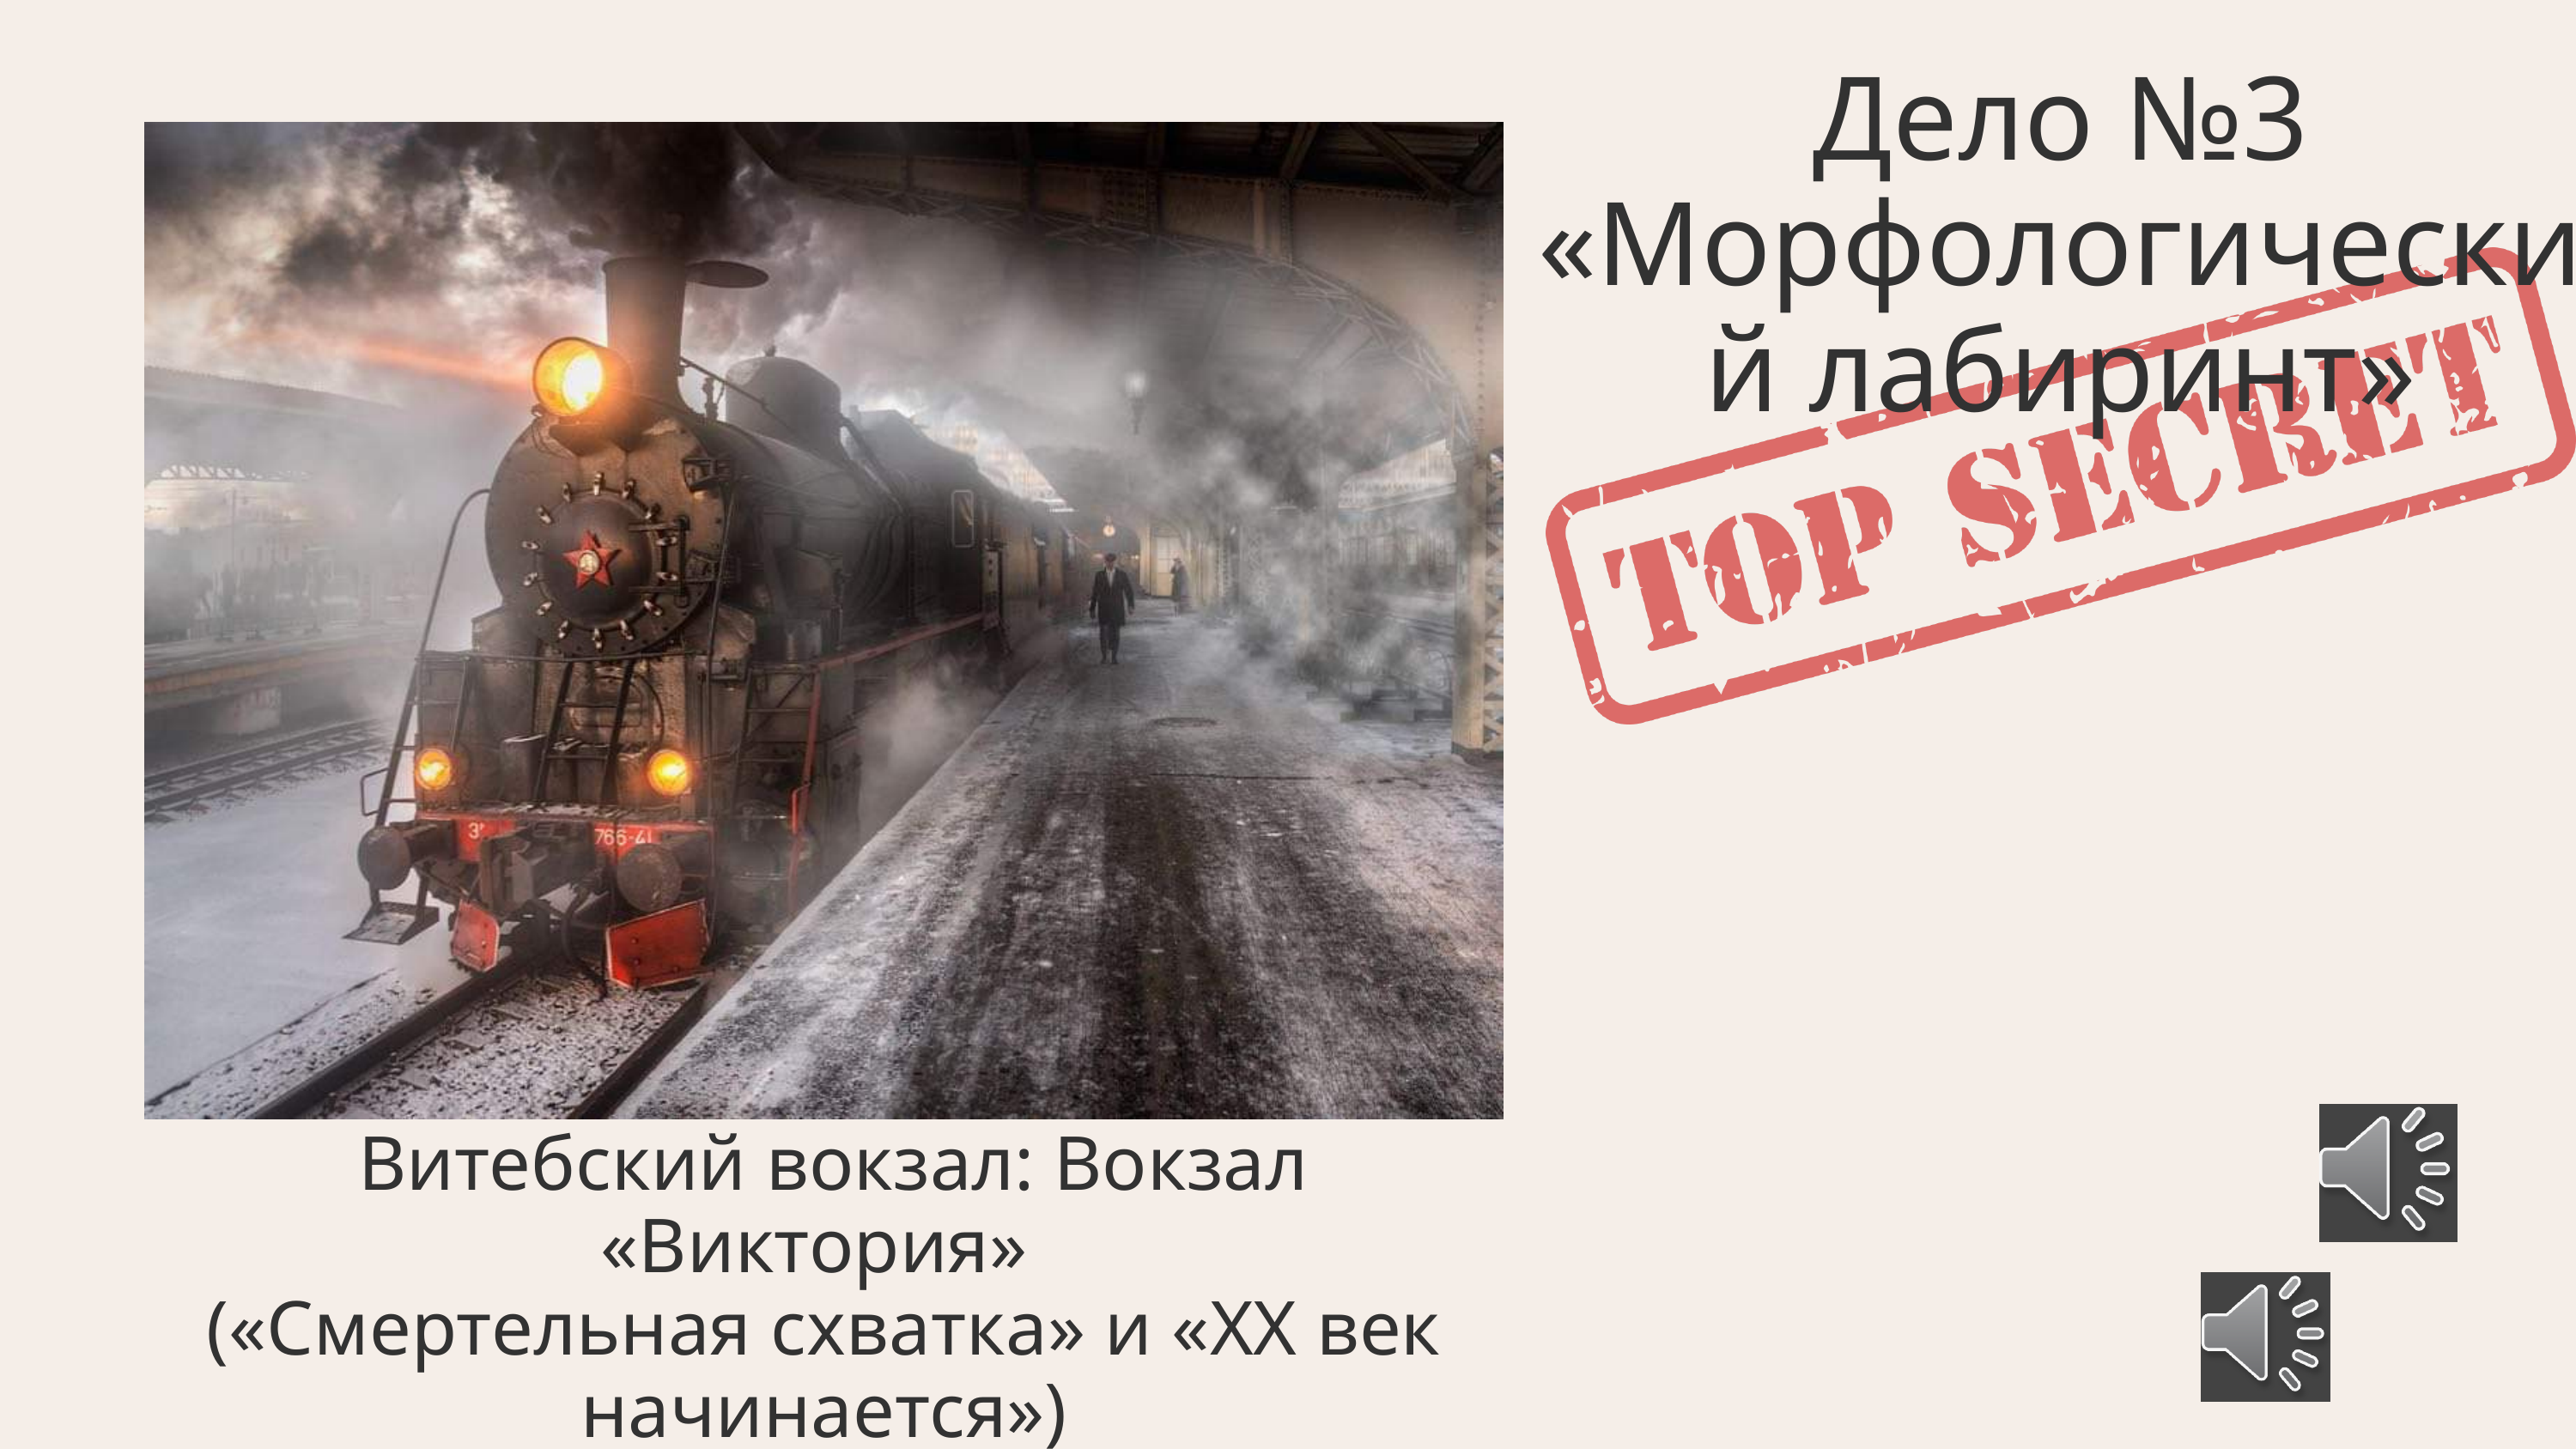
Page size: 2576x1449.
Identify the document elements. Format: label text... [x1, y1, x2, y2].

text_box Витебский вокзал: Вокзал «Виктория» («Смертельная схватка» и «ХХ век начинается») Загородный пр., 52 [144, 1125, 1504, 1449]
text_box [1524, 57, 2576, 555]
picture [2200, 1270, 2332, 1404]
picture [144, 122, 1504, 1119]
picture [1545, 555, 2576, 724]
picture [2318, 1102, 2458, 1243]
